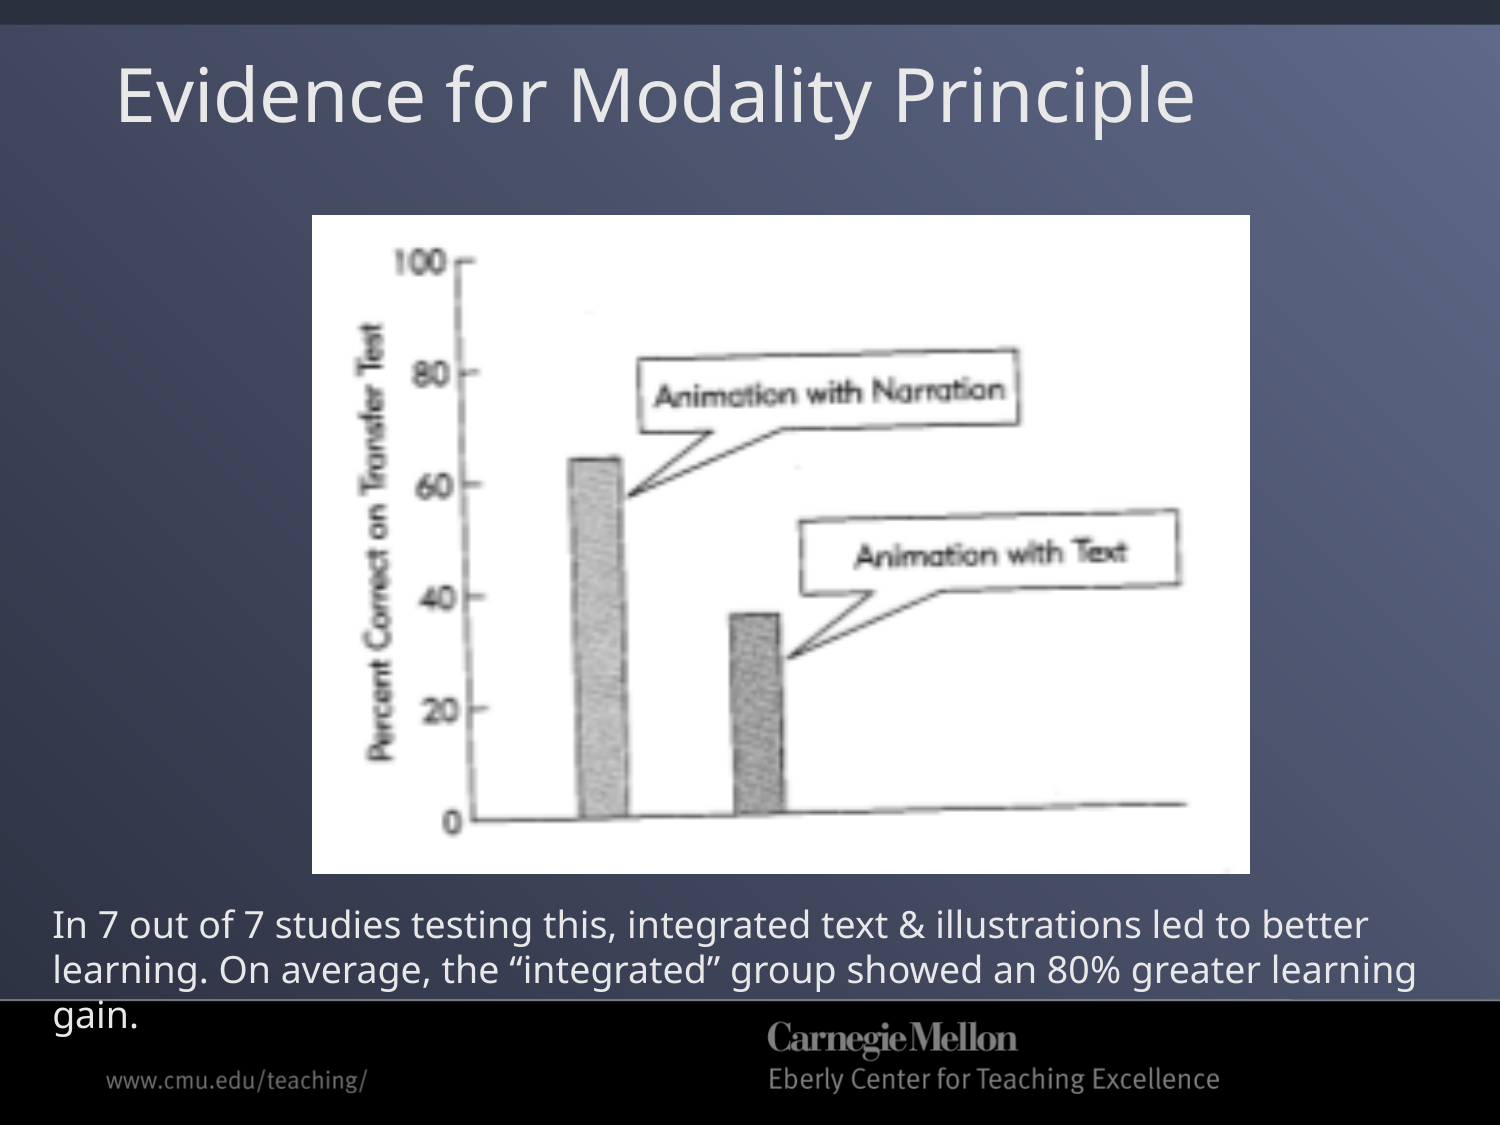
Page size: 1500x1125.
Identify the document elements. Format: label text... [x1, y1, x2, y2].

picture [744, 1044, 1244, 1110]
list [312, 214, 1251, 874]
text_box In 7 out of 7 studies testing this, integrated text & illustrations led to better learning. On average, the “integrated” group showed an 80% greater learning gain. [37, 893, 1500, 1044]
picture [63, 1048, 425, 1108]
title Evidence for Modality Principle [114, 47, 1390, 228]
